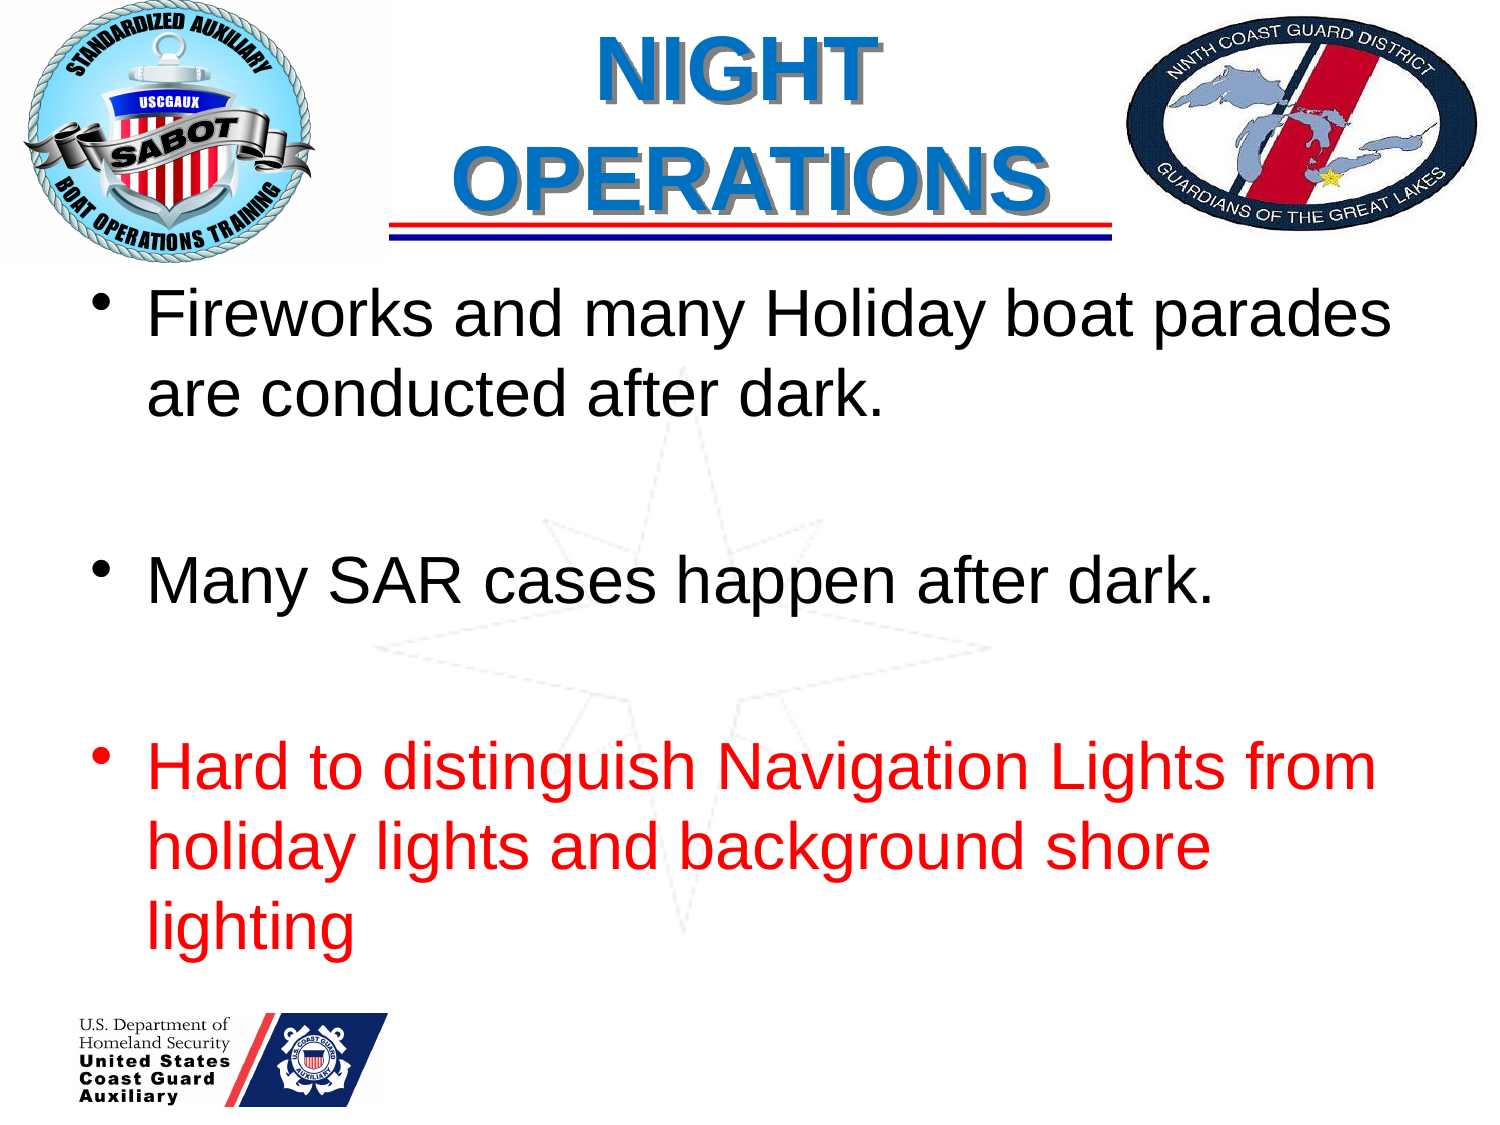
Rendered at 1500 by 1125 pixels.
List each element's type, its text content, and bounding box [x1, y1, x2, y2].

picture [1112, 0, 1500, 251]
picture [0, 0, 390, 263]
title NIGHT OPERATIONS [390, 0, 1110, 238]
list Fireworks and many Holiday boat parades are conducted after dark. Many SAR cases happen after dark. Hard to distinguish Navigation Lights from holiday lights and background shore lighting [74, 262, 1426, 1006]
picture [75, 1013, 388, 1107]
